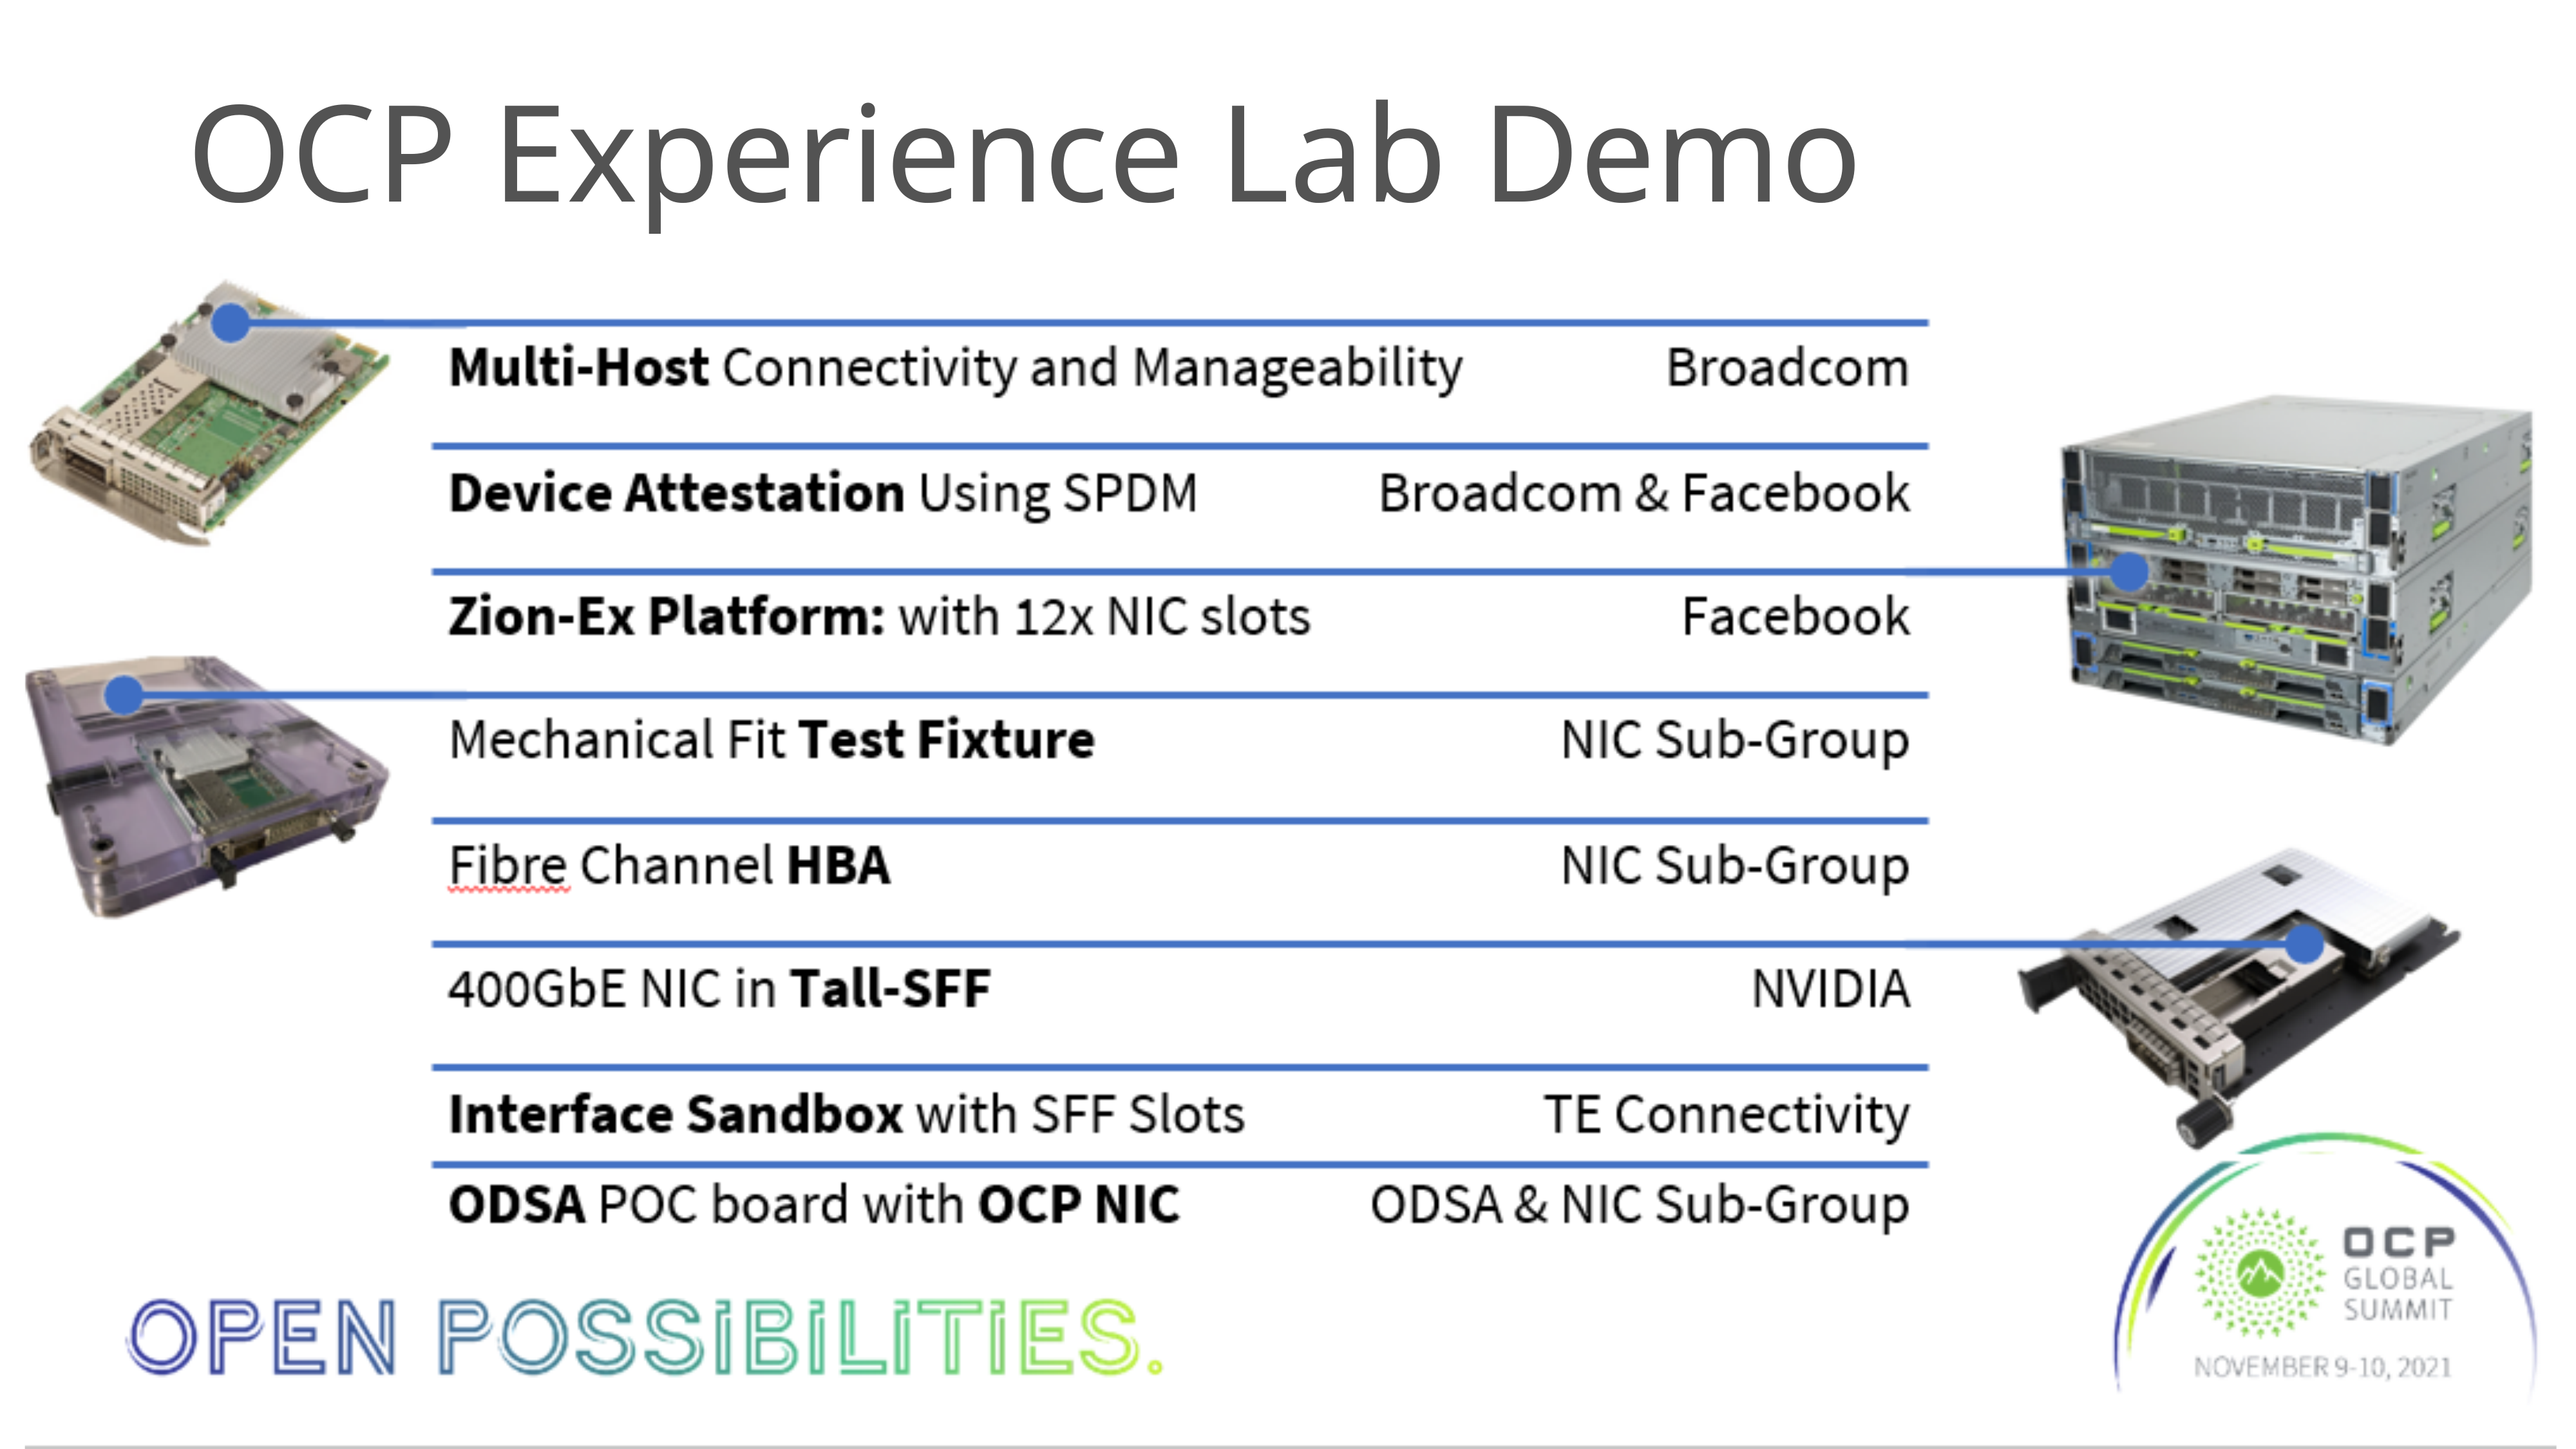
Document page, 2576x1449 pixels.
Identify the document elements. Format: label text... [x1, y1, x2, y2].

picture [0, 0, 2576, 1449]
title OCP Experience Lab Demo [177, 77, 2399, 237]
